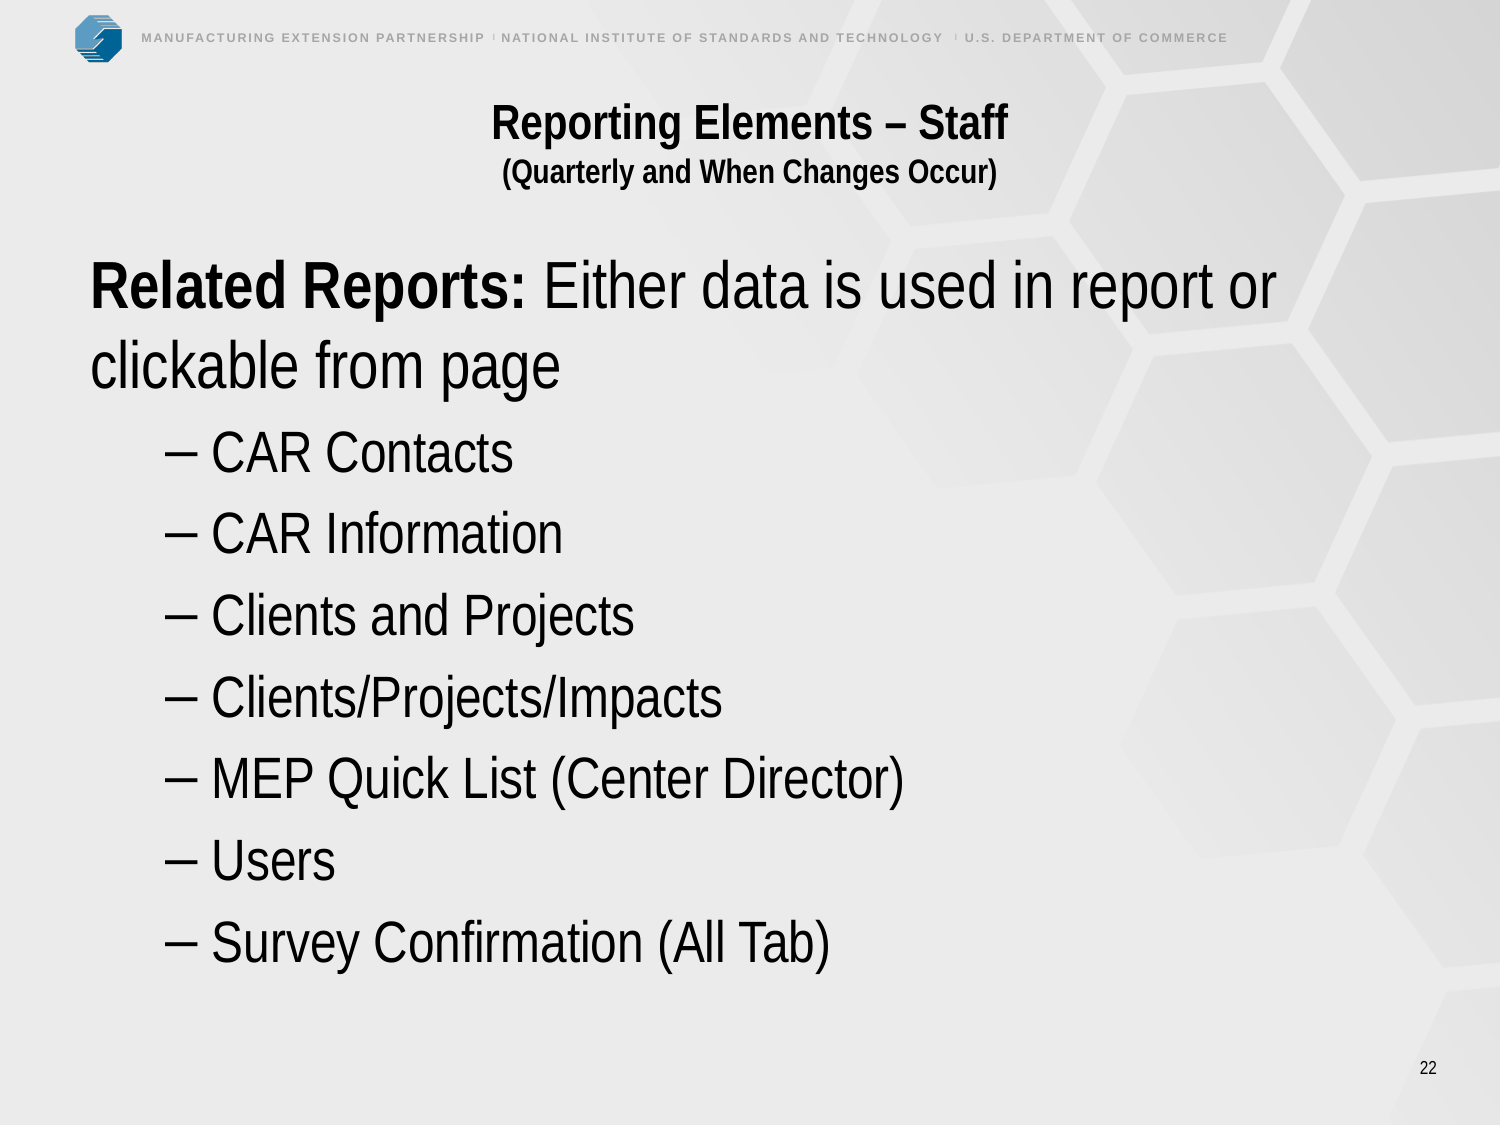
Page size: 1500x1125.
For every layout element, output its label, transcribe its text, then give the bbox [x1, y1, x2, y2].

picture [0, 0, 1500, 1125]
list Related Reports: Either data is used in report or clickable from page CAR Contacts CAR Information Clients and Projects Clients/Projects/Impacts MEP Quick List (Center Director) Users Survey Confirmation (All Tab) [75, 234, 1425, 1005]
slide_number 22 [1390, 1048, 1467, 1109]
title Reporting Elements – Staff (Quarterly and When Changes Occur) [75, 82, 1425, 199]
